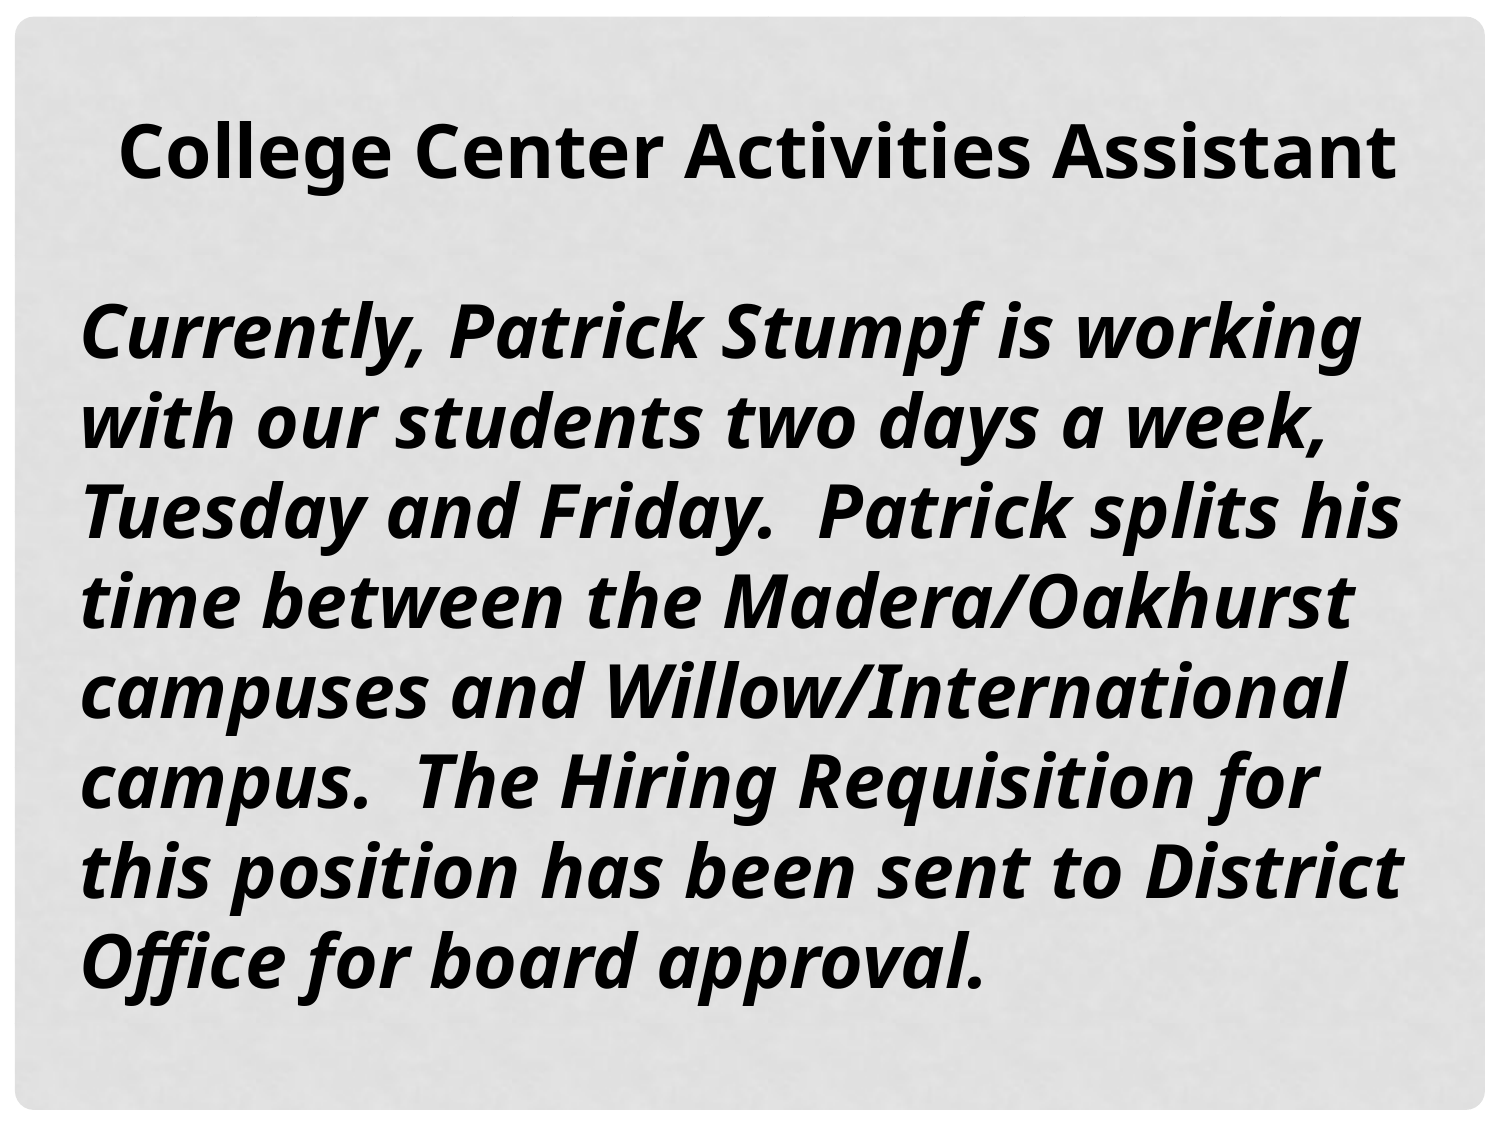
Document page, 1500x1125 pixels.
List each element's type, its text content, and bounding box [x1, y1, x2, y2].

text_box College Center Activities Assistant Currently, Patrick Stumpf is working with our students two days a week, Tuesday and Friday. Patrick splits his time between the Madera/Oakhurst campuses and Willow/International campus. The Hiring Requisition for this position has been sent to District Office for board approval. [64, 96, 1453, 1125]
